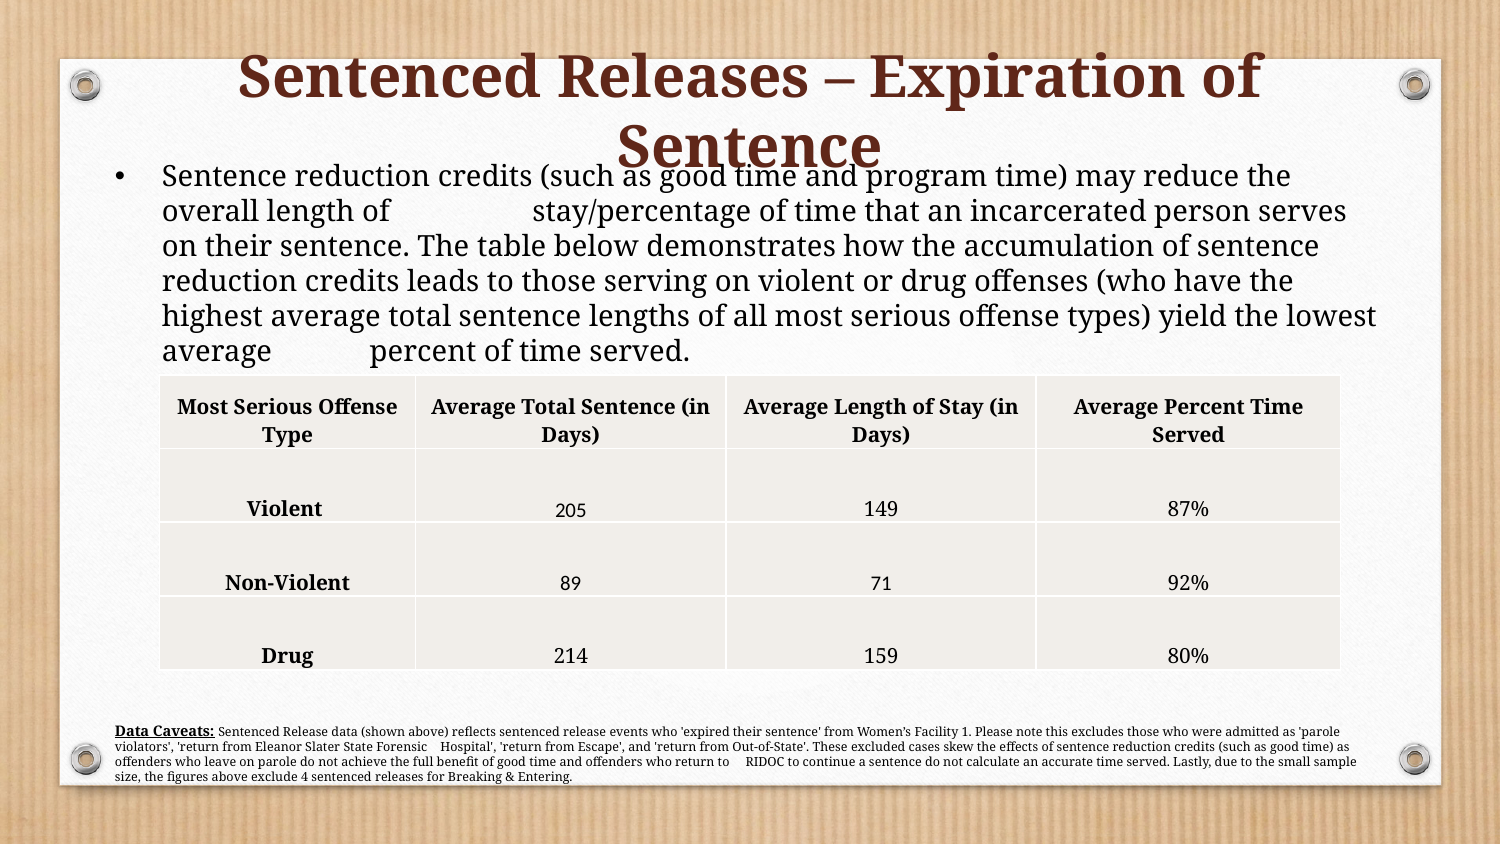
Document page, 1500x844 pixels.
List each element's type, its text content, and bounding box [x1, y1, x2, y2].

text_box Sentence reduction credits (such as good time and program time) may reduce the overall length of stay/percentage of time that an incarcerated person serves on their sentence. The table below demonstrates how the accumulation of sentence reduction credits leads to those serving on violent or drug offenses (who have the highest average total sentence lengths of all most serious offense types) yield the lowest average percent of time served. [100, 150, 1400, 375]
table_header Most Serious Offense Type [160, 376, 415, 448]
table_cell Violent [160, 449, 415, 521]
table_cell 92% [1037, 523, 1340, 595]
table_cell 80% [1037, 597, 1340, 669]
list Sentenced Releases – Expiration of Sentence [100, 62, 1400, 150]
table_cell Non-Violent [160, 523, 415, 595]
text_box Data Caveats: Sentenced Release data (shown above) reflects sentenced release events who 'expired their sentence' from Women’s Facility 1. Please note this excludes those who were admitted as 'parole violators', 'return from Eleanor Slater State Forensic Hospital', 'return from Escape', and 'return from Out-of-State'. These excluded cases skew the effects of sentence reduction credits (such as good time) as offenders who leave on parole do not achieve the full benefit of good time and offenders who return to RIDOC to continue a sentence do not calculate an accurate time served. Lastly, due to the small sample size, the figures above exclude 4 sentenced releases for Breaking & Entering. [100, 713, 1400, 792]
table_cell 214 [416, 597, 725, 669]
table_cell 149 [727, 449, 1035, 521]
table_header Average Total Sentence (in Days) [416, 376, 725, 448]
table_cell 89 [416, 523, 725, 595]
table_cell 71 [727, 523, 1035, 595]
table_cell 87% [1037, 449, 1340, 521]
table_cell 205 [416, 449, 725, 521]
picture [0, 0, 1500, 844]
table_header Average Percent Time Served [1037, 376, 1340, 448]
table_cell 159 [727, 597, 1035, 669]
table_cell Drug [160, 597, 415, 669]
table_header Average Length of Stay (in Days) [727, 376, 1035, 448]
